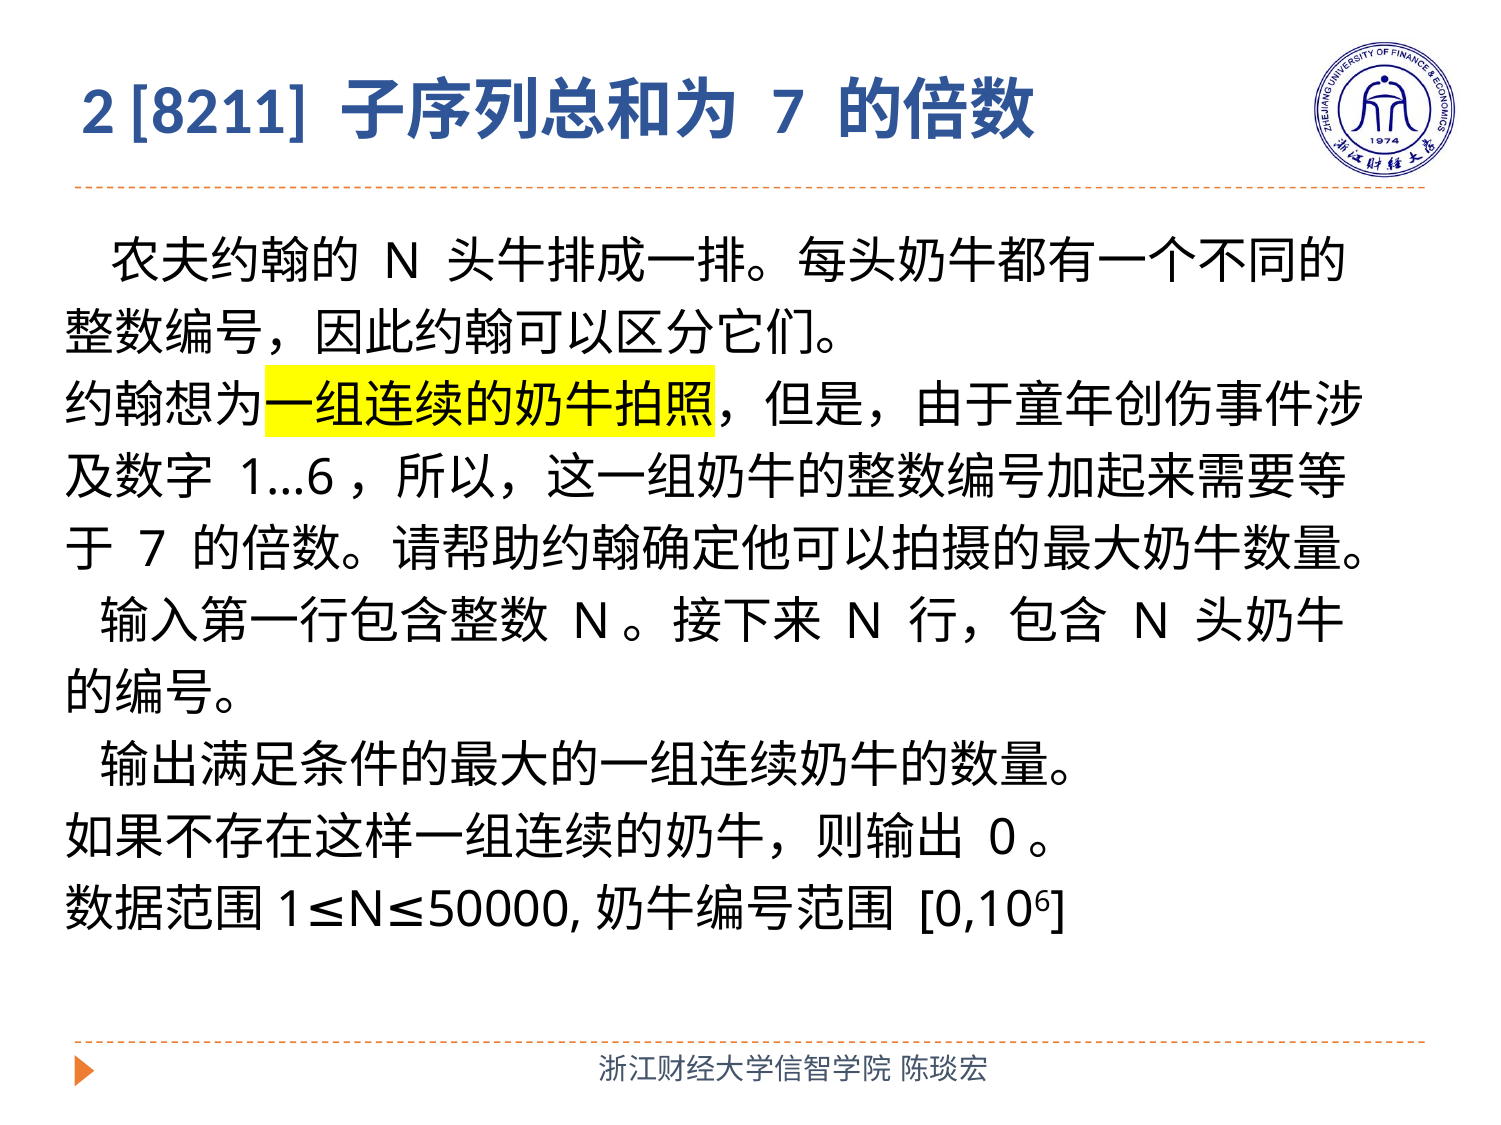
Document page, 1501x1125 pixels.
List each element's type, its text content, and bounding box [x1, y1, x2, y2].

title 2 [8211] 子序列总和为 7 的倍数 [66, 34, 1361, 191]
text_box 农夫约翰的 N 头牛排成一排。每头奶牛都有一个不同的整数编号，因此约翰可以区分它们。 约翰想为一组连续的奶牛拍照，但是，由于童年创伤事件涉及数字 1…6，所以，这一组奶牛的整数编号加起来需要等于 7 的倍数。请帮助约翰确定他可以拍摄的最大奶牛数量。 输入第一行包含整数 N。接下来 N 行，包含 N 头奶牛的编号。 输出满足条件的最大的一组连续奶牛的数量。 如果不存在这样一组连续的奶牛，则输出 0。 数据范围1≤N≤50000,奶牛编号范围 [0,106]​ [50, 209, 1408, 944]
picture [1361, 37, 1460, 182]
footer 浙江财经大学信智学院 陈琰宏 [496, 1042, 1004, 1103]
slide_number [1059, 1042, 1398, 1103]
